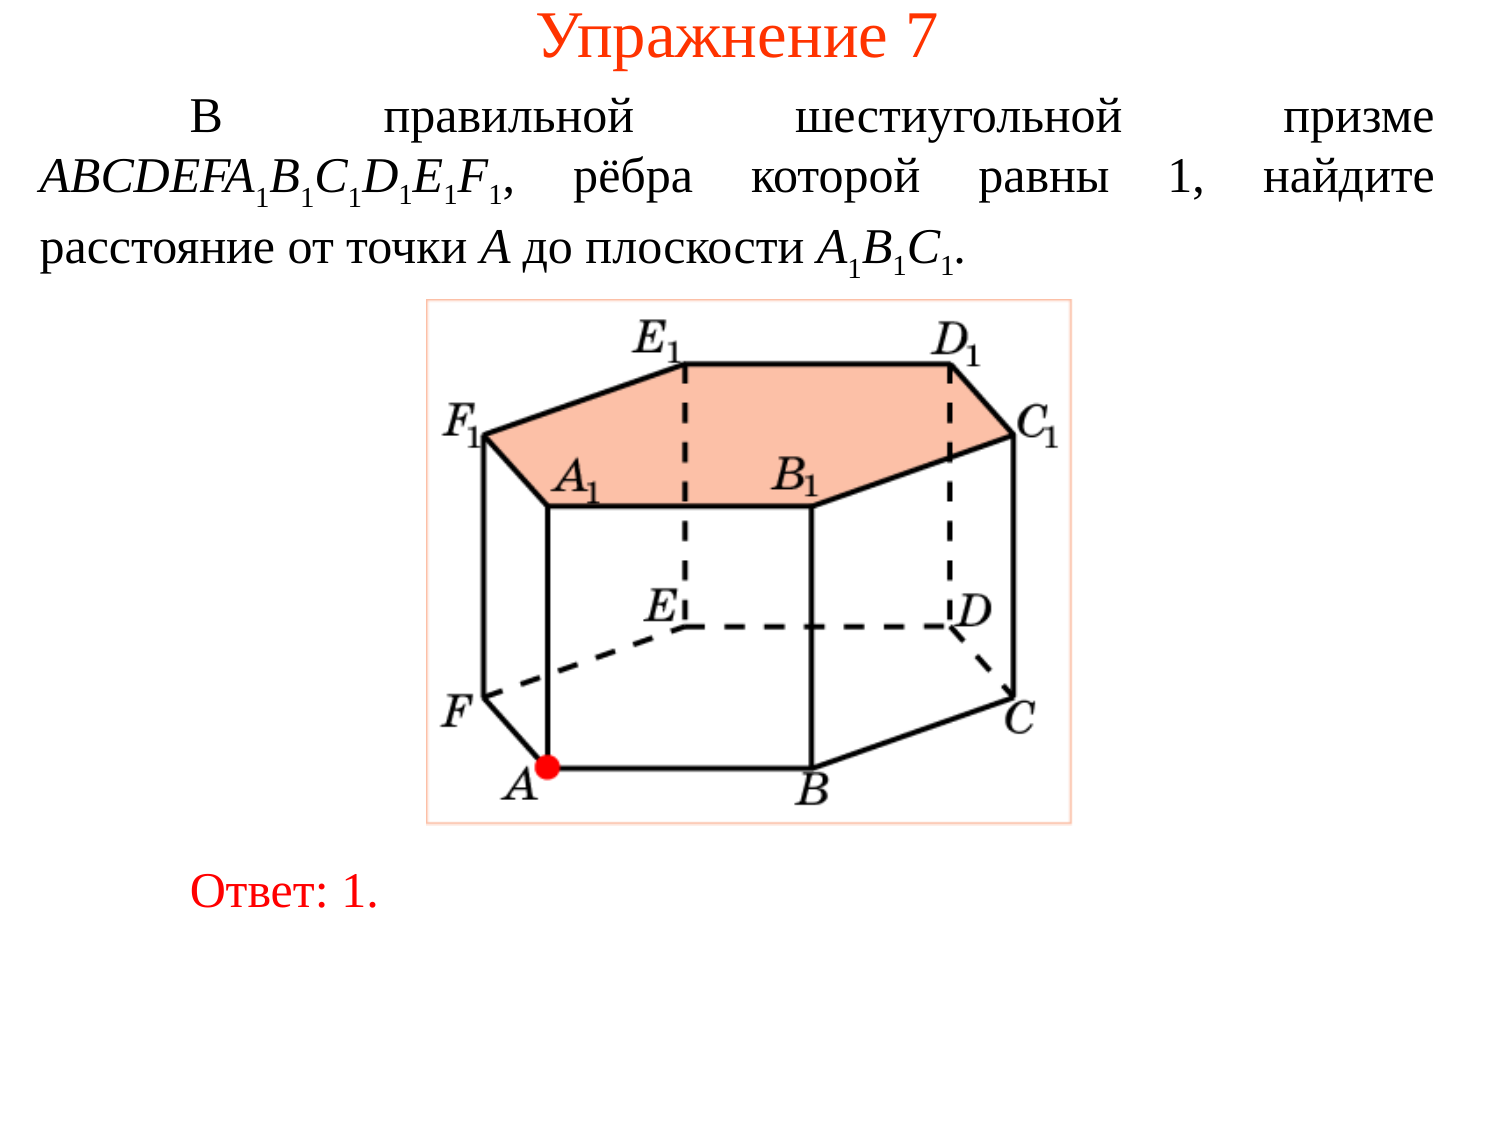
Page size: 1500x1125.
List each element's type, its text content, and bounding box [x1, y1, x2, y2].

text_box Ответ: 1. [174, 849, 450, 925]
text_box В правильной шестиугольной призме ABCDEFA1B1C1D1E1F1, рёбра которой равны 1, найдите расстояние от точки A до плоскости A1B1C1. [24, 74, 1450, 292]
picture [426, 299, 1074, 826]
title Упражнение 7 [99, 0, 1375, 63]
